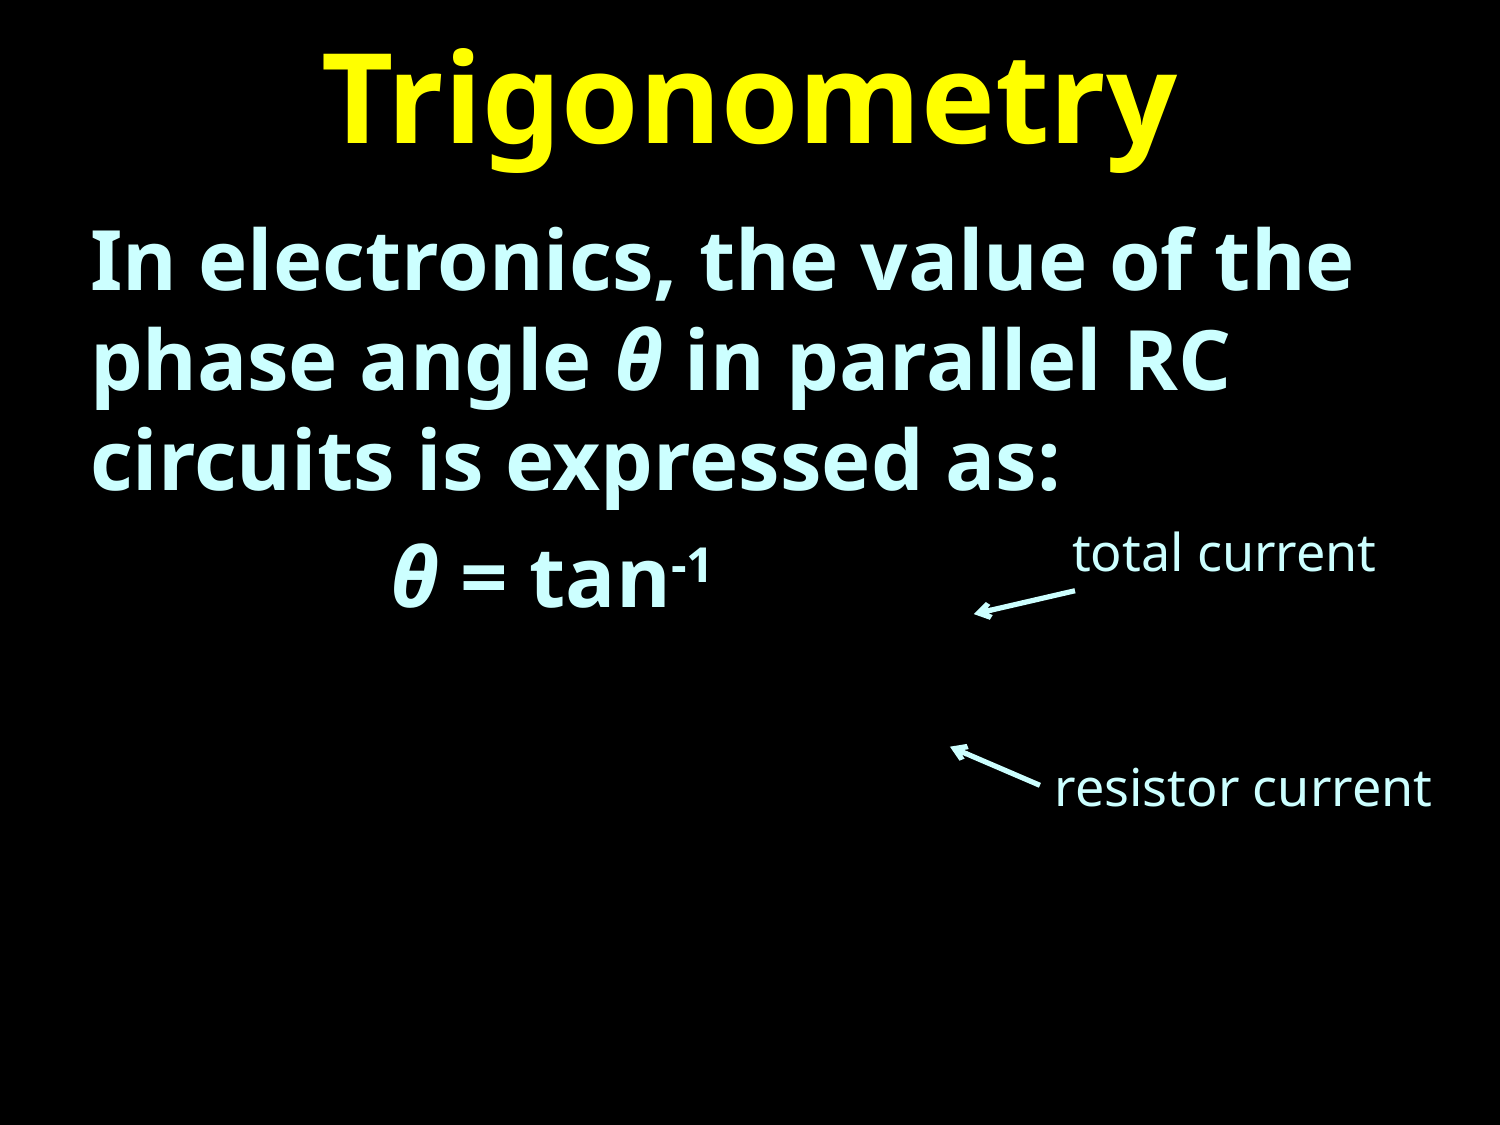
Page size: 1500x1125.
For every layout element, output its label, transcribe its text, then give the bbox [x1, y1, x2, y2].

text_box resistor current [1039, 746, 1448, 824]
text_box total current [1057, 512, 1392, 590]
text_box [949, 746, 1026, 787]
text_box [973, 590, 1076, 615]
title Trigonometry [0, 0, 1500, 188]
